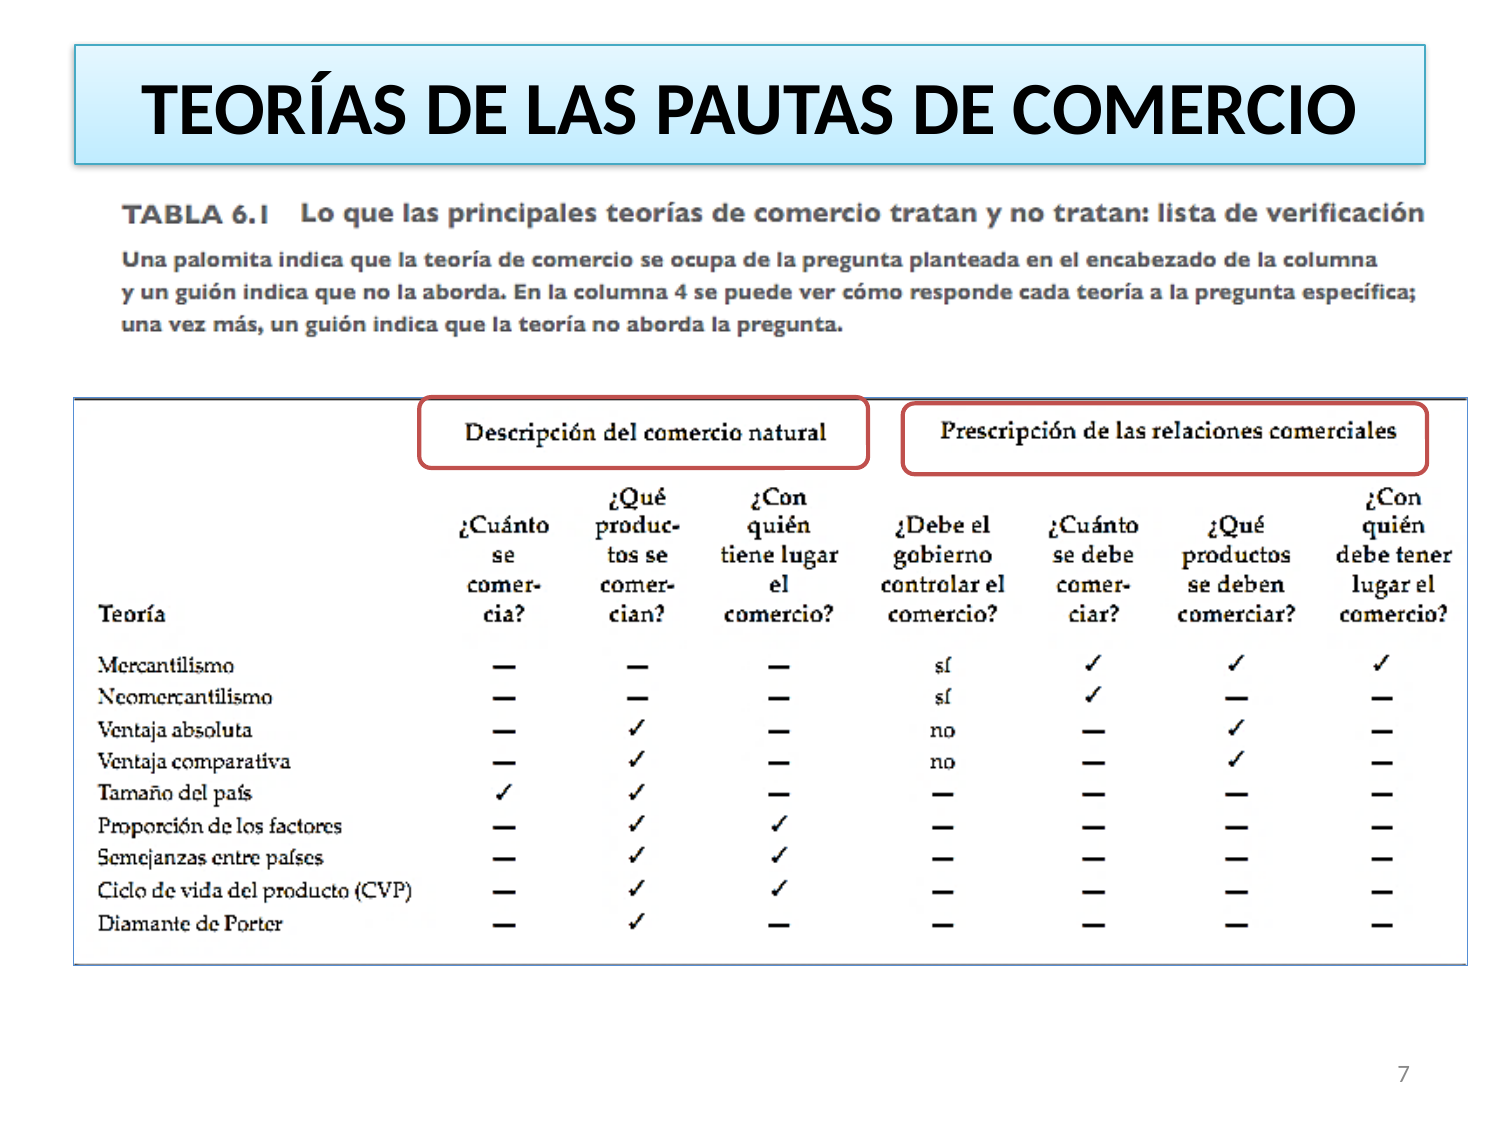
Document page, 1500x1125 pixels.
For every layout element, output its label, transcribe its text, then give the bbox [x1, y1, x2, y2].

picture [115, 196, 1428, 339]
title TEORÍAS DE LAS PAUTAS DE COMERCIO [74, 44, 1426, 165]
picture [72, 396, 1469, 966]
slide_number 7 [1074, 1042, 1425, 1103]
